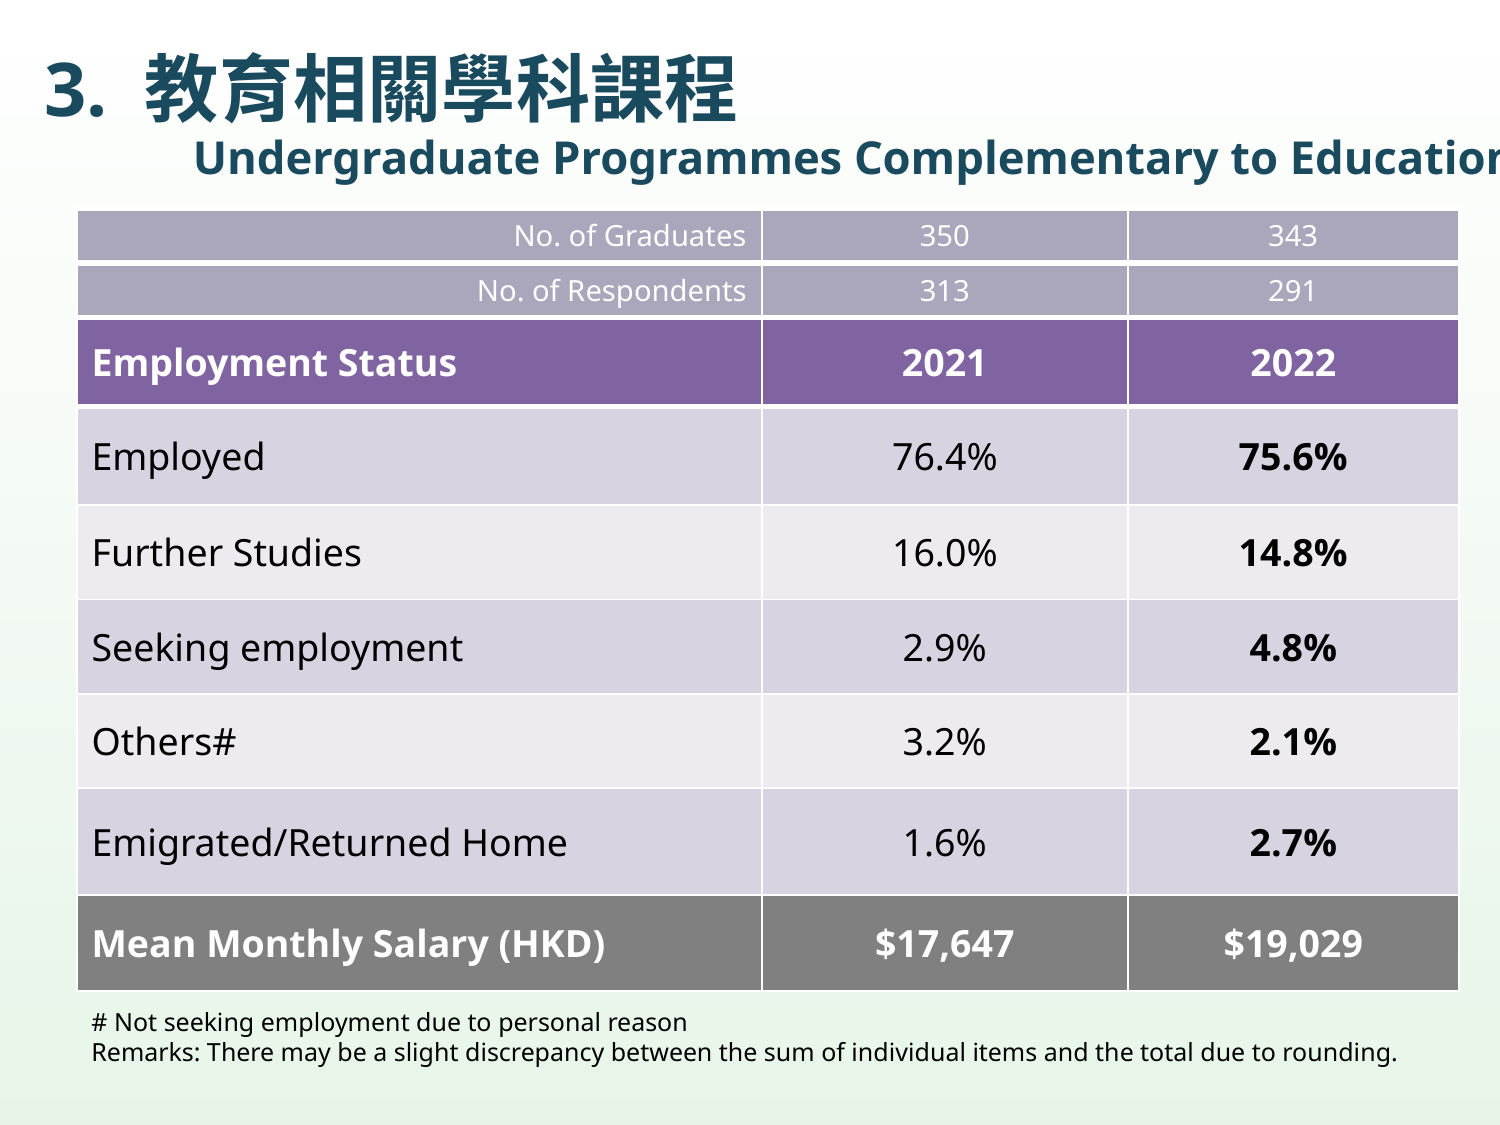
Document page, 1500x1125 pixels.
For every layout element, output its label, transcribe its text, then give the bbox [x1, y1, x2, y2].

table_cell Further Studies [78, 506, 761, 599]
table_cell Mean Monthly Salary (HKD) [78, 896, 761, 990]
table_cell $17,647 [763, 896, 1127, 990]
table_header 350 [763, 211, 1127, 260]
table_cell Others# [78, 695, 761, 787]
table_cell 291 [1129, 266, 1458, 315]
table_cell 16.0% [763, 506, 1127, 599]
table_cell Employment Status [78, 320, 761, 404]
table_cell 2022 [1129, 320, 1458, 404]
text_box # Not seeking employment due to personal reason Remarks: There may be a slight discrepancy between the sum of individual items and the total due to rounding. [76, 999, 1459, 1075]
table_cell 2.9% [763, 600, 1127, 693]
table_cell 75.6% [1129, 409, 1458, 504]
table_cell 1.6% [763, 789, 1127, 894]
table_cell 76.4% [763, 409, 1127, 504]
table_cell 313 [763, 266, 1127, 315]
table_header No. of Graduates [78, 211, 761, 260]
table_header 343 [1129, 211, 1458, 260]
table_cell No. of Respondents [78, 266, 761, 315]
table_cell Employed [78, 409, 761, 504]
table_cell Emigrated/Returned Home [78, 789, 761, 894]
table_cell 3.2% [763, 695, 1127, 787]
table_cell $19,029 [1129, 896, 1458, 990]
title 3. 教育相關學科課程 Undergraduate Programmes Complementary to Education [29, 66, 1500, 254]
table_cell 2.1% [1129, 695, 1458, 787]
table_cell 14.8% [1129, 506, 1458, 599]
table_cell Seeking employment [78, 600, 761, 693]
table_cell 2.7% [1129, 789, 1458, 894]
table_cell 4.8% [1129, 600, 1458, 693]
table_cell 2021 [763, 320, 1127, 404]
